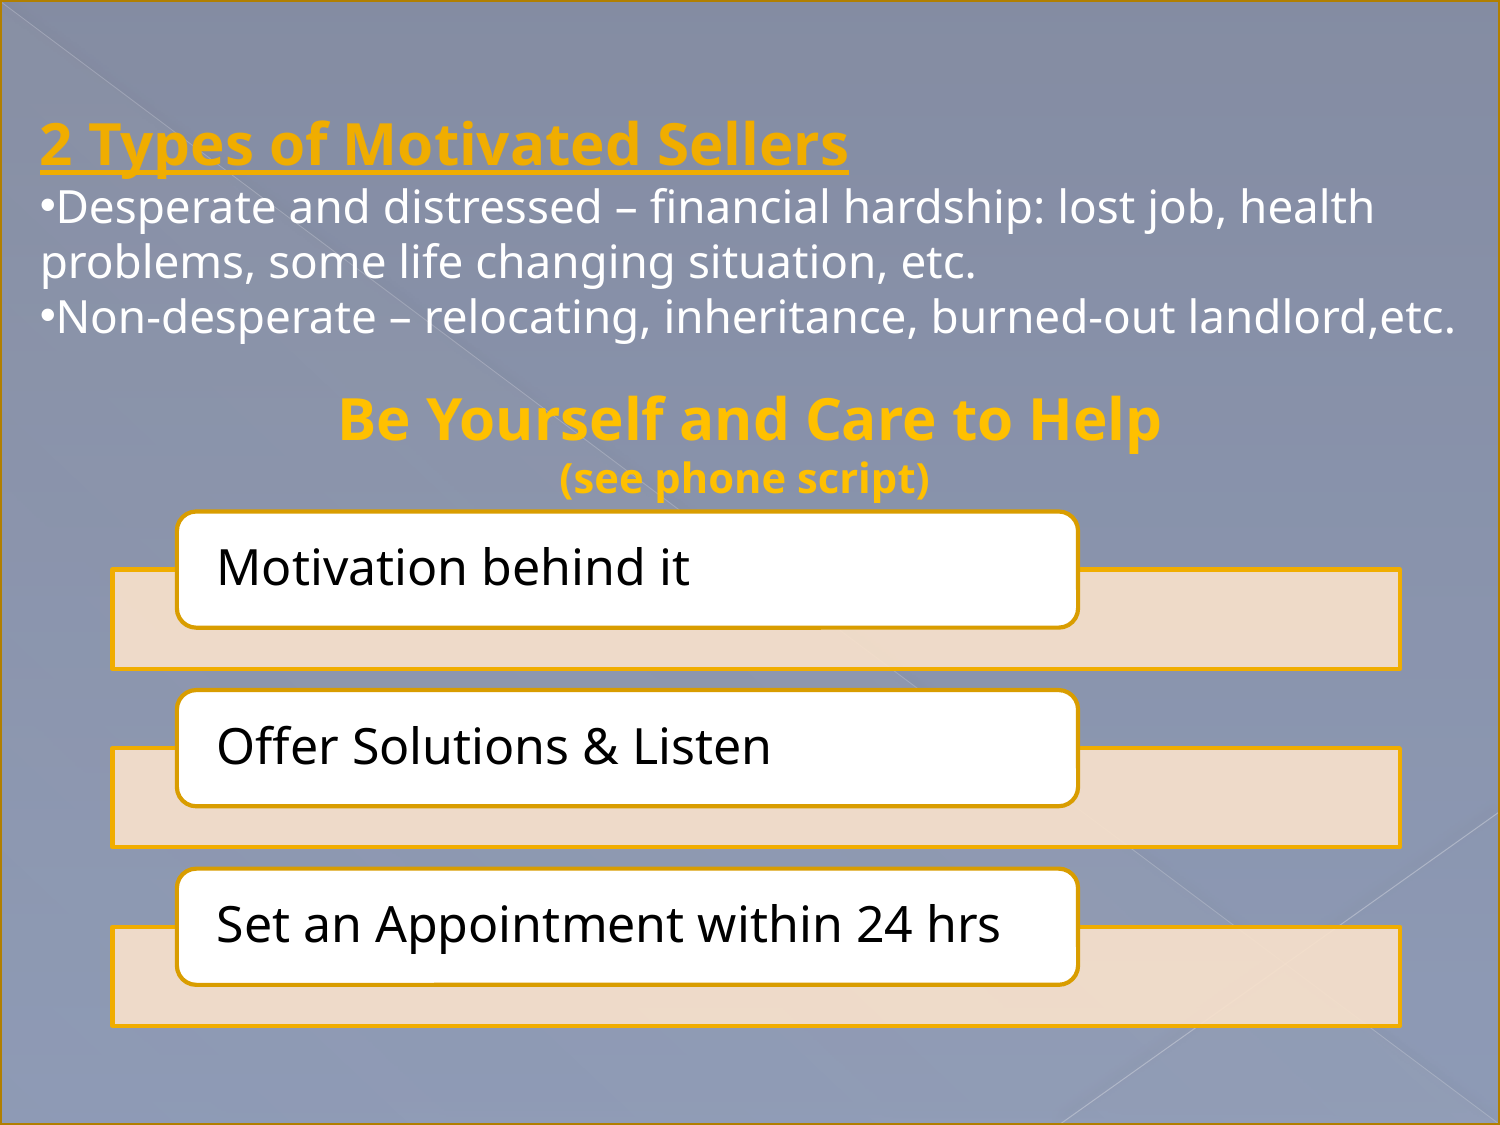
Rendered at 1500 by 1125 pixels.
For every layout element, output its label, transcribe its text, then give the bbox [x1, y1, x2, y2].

text_box 2 Types of Motivated Sellers Desperate and distressed – financial hardship: lost job, health problems, some life changing situation, etc. Non-desperate – relocating, inheritance, burned-out landlord,etc. [24, 99, 1475, 405]
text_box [112, 374, 1401, 1125]
text_box [0, 0, 1500, 1125]
